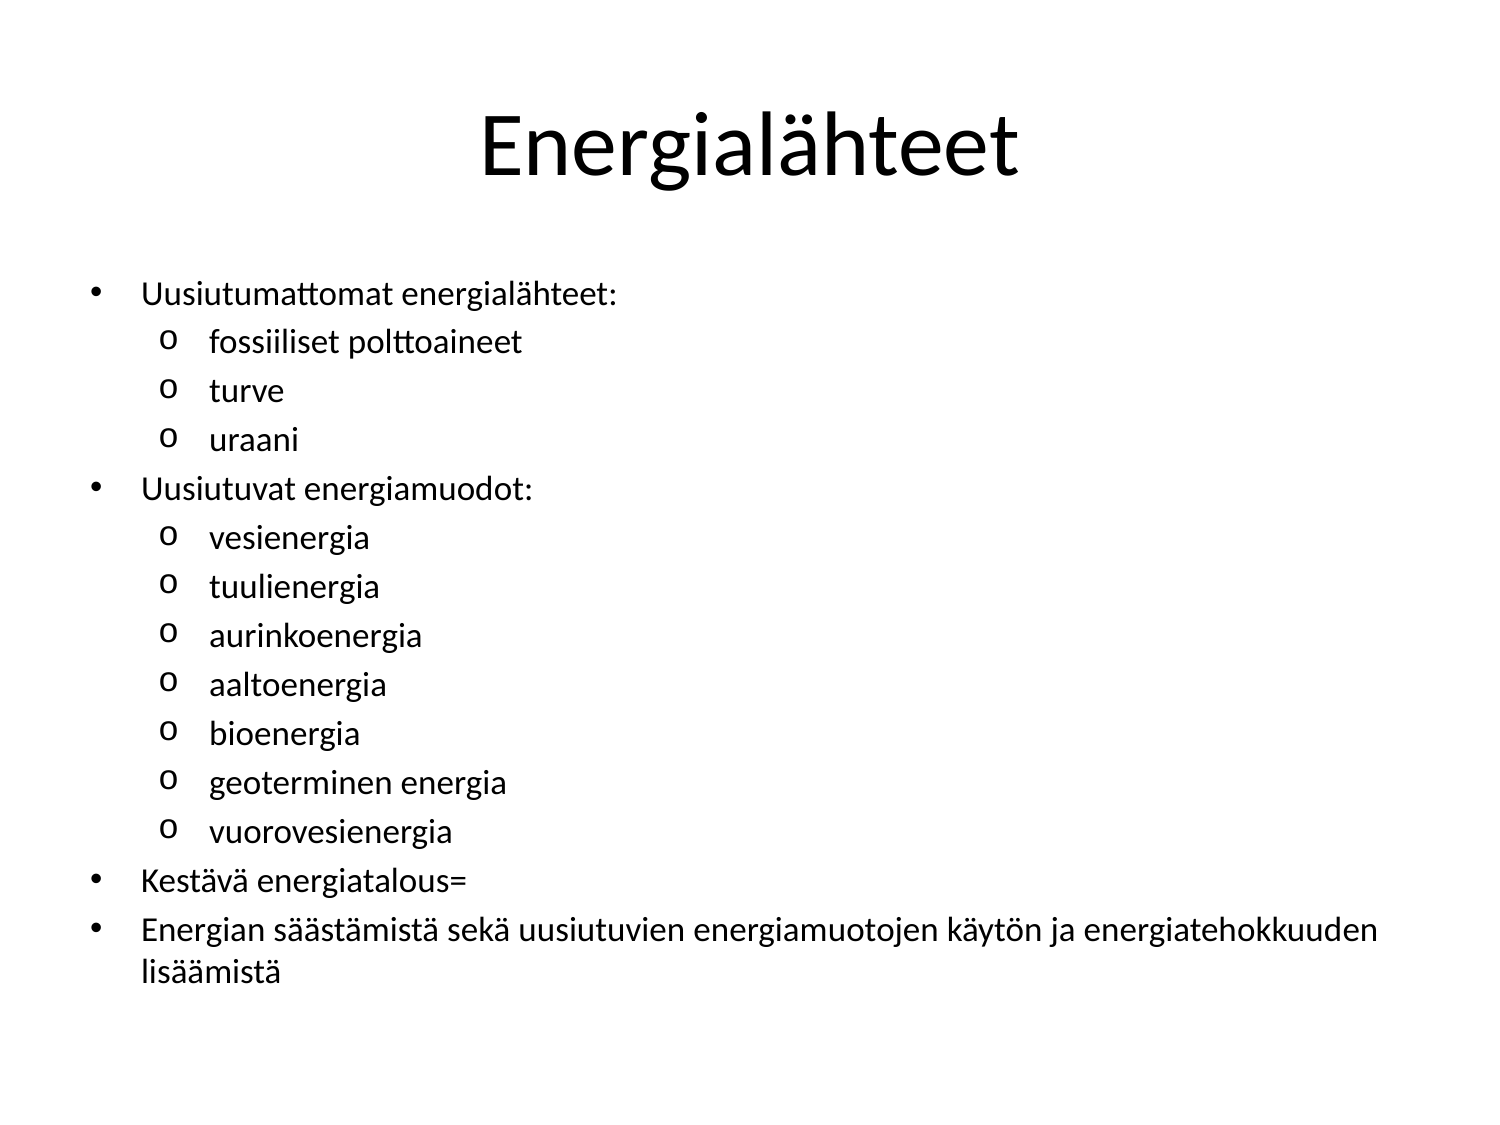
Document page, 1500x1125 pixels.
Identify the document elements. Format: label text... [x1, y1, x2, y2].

title Energialähteet [75, 45, 1425, 233]
list Uusiutumattomat energialähteet: fossiiliset polttoaineet turve uraani Uusiutuvat energiamuodot: vesienergia tuulienergia aurinkoenergia aaltoenergia bioenergia geoterminen energia vuorovesienergia Kestävä energiatalous= Energian säästämistä sekä uusiutuvien energiamuotojen käytön ja energiatehokkuuden lisäämistä [75, 262, 1425, 1005]
